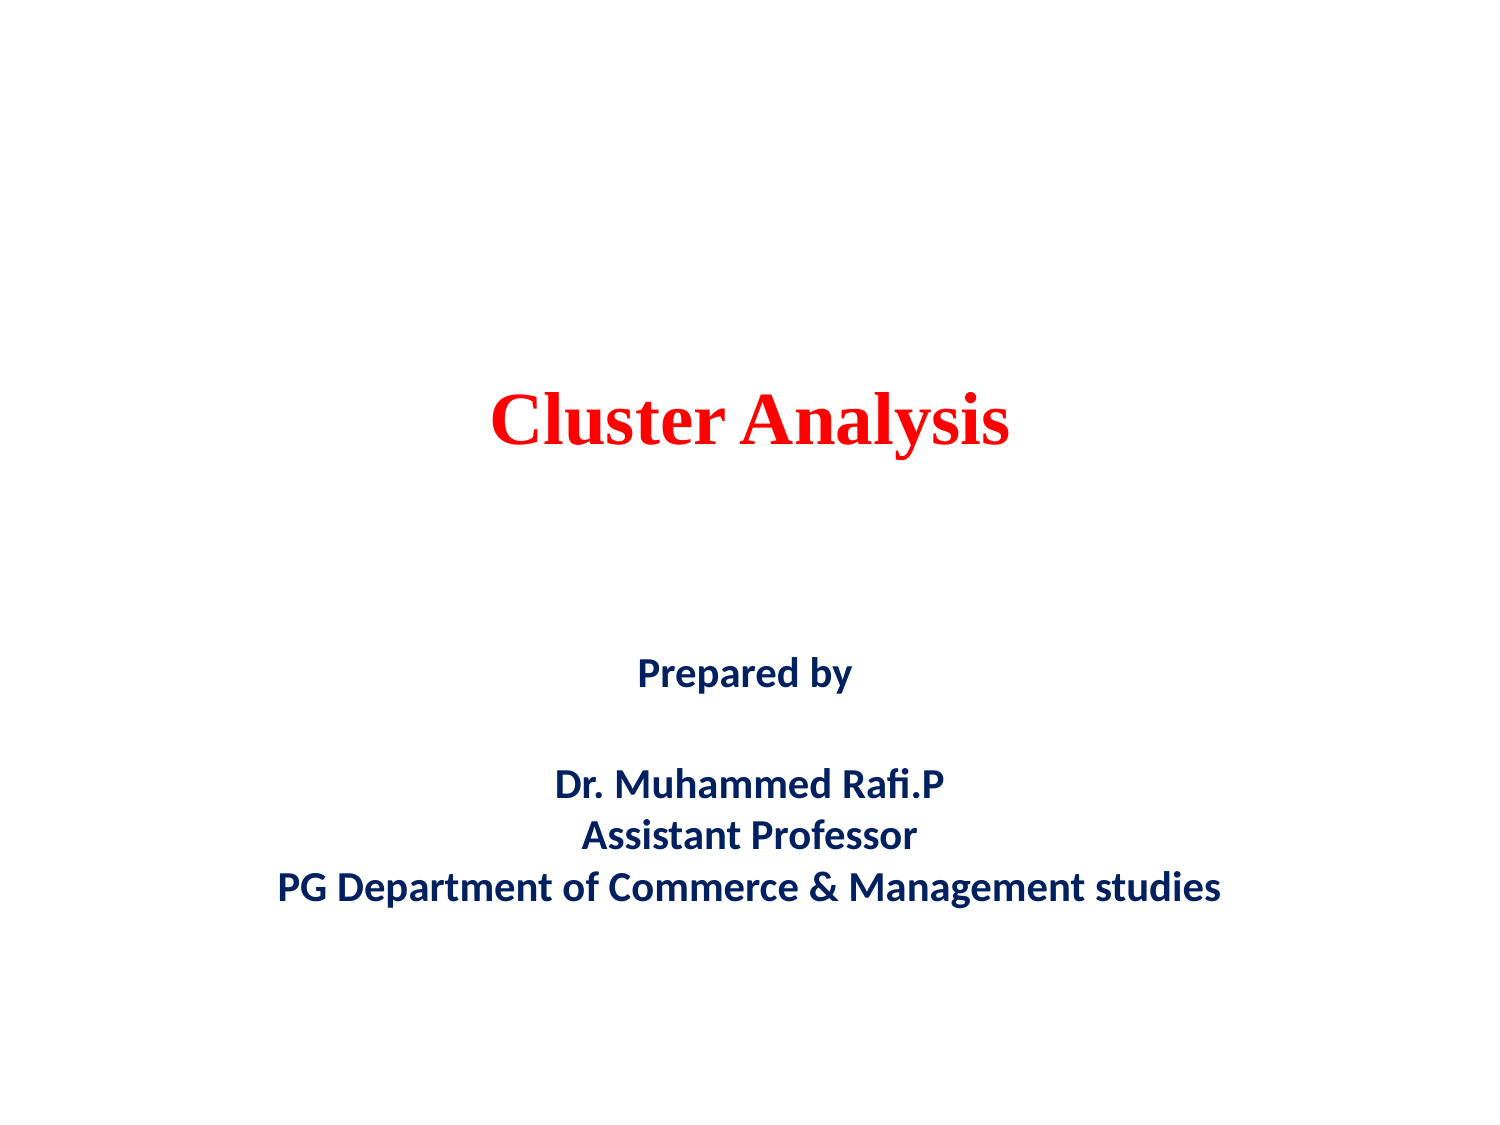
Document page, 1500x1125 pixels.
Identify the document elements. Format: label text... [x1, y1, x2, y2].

title Cluster Analysis [112, 349, 1388, 591]
subtitle Prepared by Dr. Muhammed Rafi.P Assistant Professor PG Department of Commerce & Management studies [225, 637, 1275, 925]
